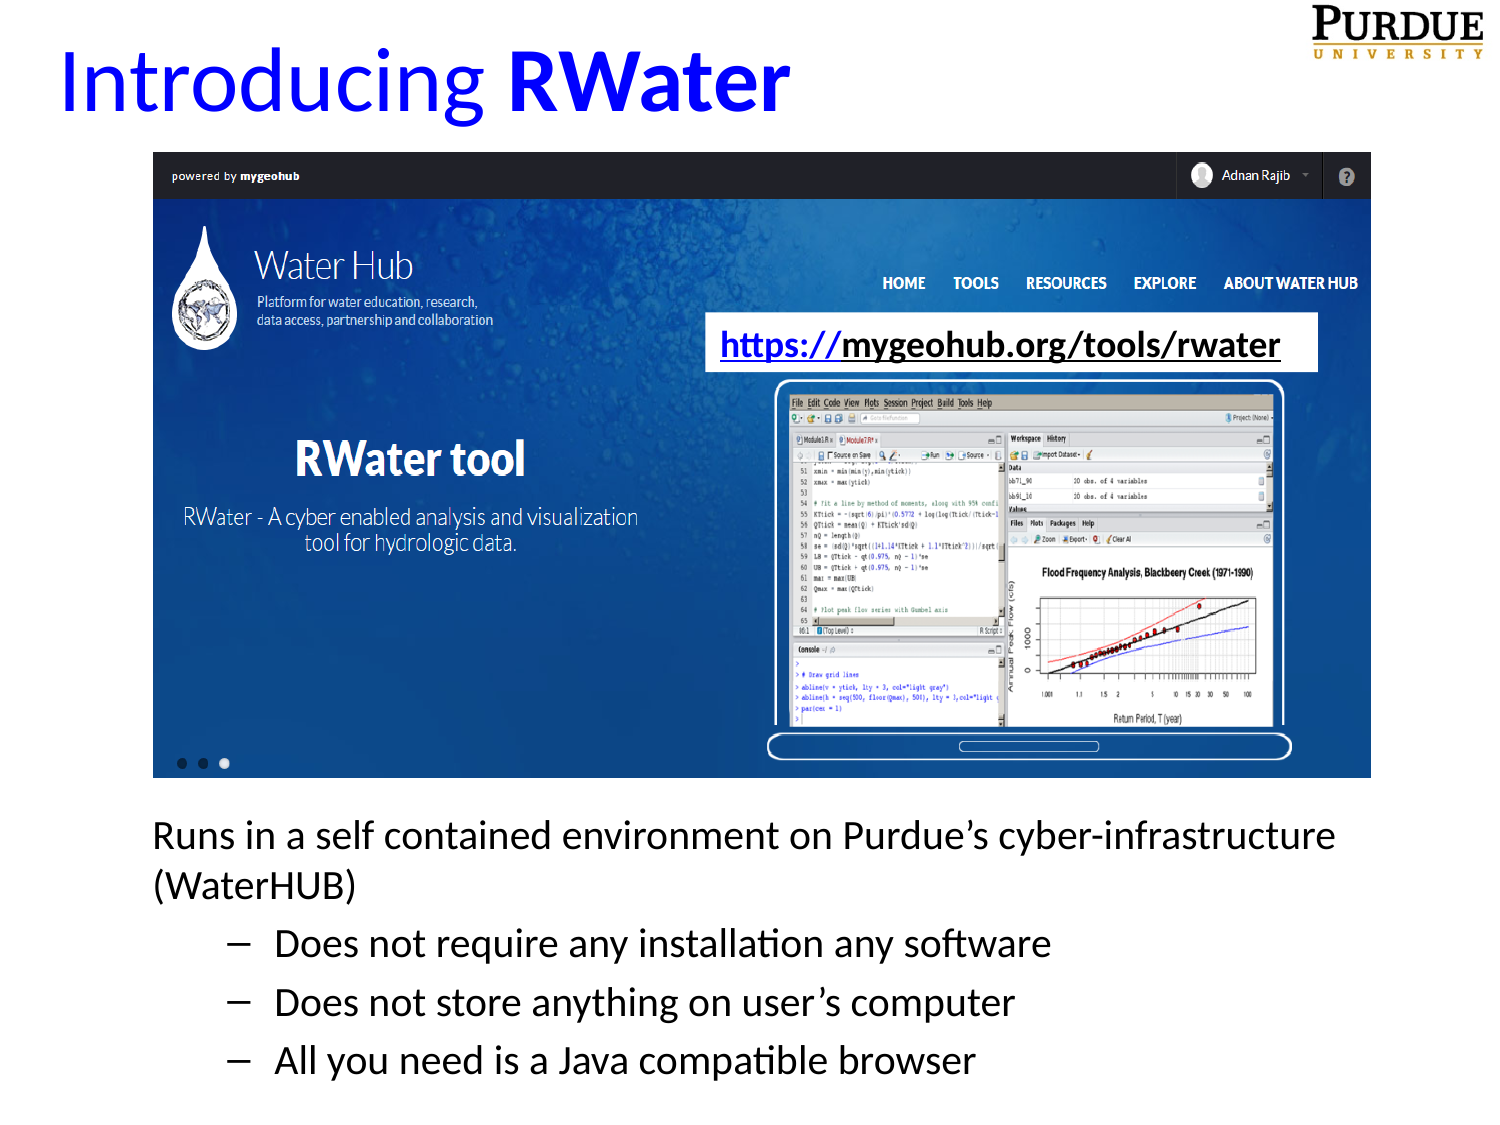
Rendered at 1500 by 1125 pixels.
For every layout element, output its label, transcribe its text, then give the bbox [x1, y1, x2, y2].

list Runs in a self contained environment on Purdue’s cyber-infrastructure (WaterHUB) Does not require any installation any software Does not store anything on user’s computer All you need is a Java compatible browser [137, 800, 1450, 1125]
picture [1295, 0, 1500, 63]
picture [152, 152, 1371, 779]
text_box Introducing RWater [44, 12, 808, 137]
